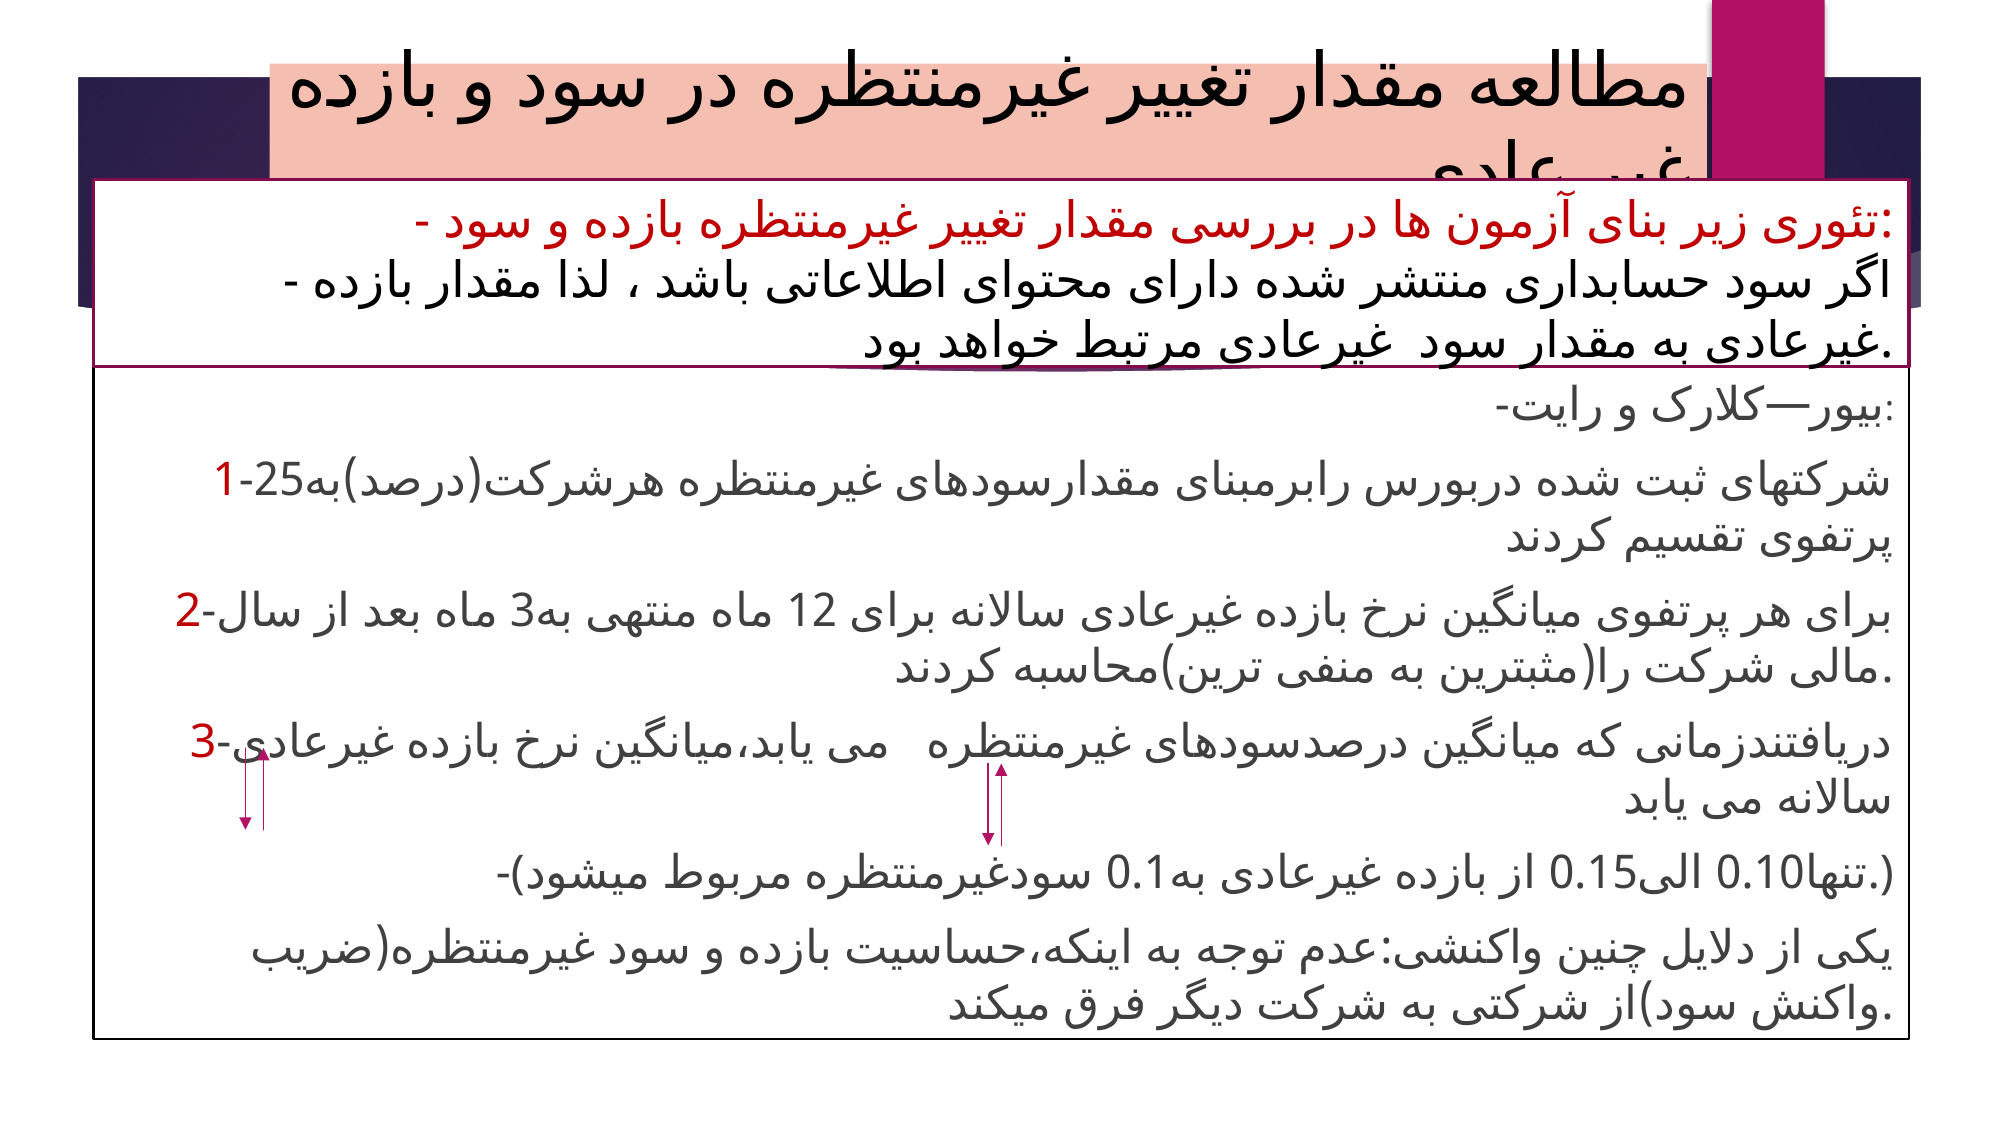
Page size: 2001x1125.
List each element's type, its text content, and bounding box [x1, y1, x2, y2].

title مطالعه مقدار تغییر غیرمنتظره در سود و بازده غیر عادی [269, 63, 1707, 178]
text_box - تئوری زیر بنای آزمون ها در بررسی مقدار تغییر غیرمنتظره بازده و سود: - اگر سود حسابداری منتشر شده دارای محتوای اطلاعاتی باشد ، لذا مقدار بازده غیرعادی به مقدار سود غیرعادی مرتبط خواهد بود. [92, 178, 1911, 368]
list -بیور—کلارک و رایت: 1-شرکتهای ثبت شده دربورس رابرمبنای مقدارسودهای غیرمنتظره هرشرکت(درصد)به25 پرتفوی تقسیم کردند 2-برای هر پرتفوی میانگین نرخ بازده غیرعادی سالانه برای 12 ماه منتهی به3 ماه بعد از سال مالی شرکت را(مثبترین به منفی ترین)محاسبه کردند. 3-دریافتندزمانی که میانگین درصدسودهای غیرمنتظره می یابد،میانگین نرخ بازده غیرعادی سالانه می یابد -(تنها0.10 الی0.15 از بازده غیرعادی به0.1 سودغیرمنتظره مربوط میشود.) یکی از دلایل چنین واکنشی:عدم توجه به اینکه،حساسیت بازده و سود غیرمنتظره(ضریب واکنش سود)از شرکتی به شرکت دیگر فرق میکند. [93, 368, 1910, 1039]
